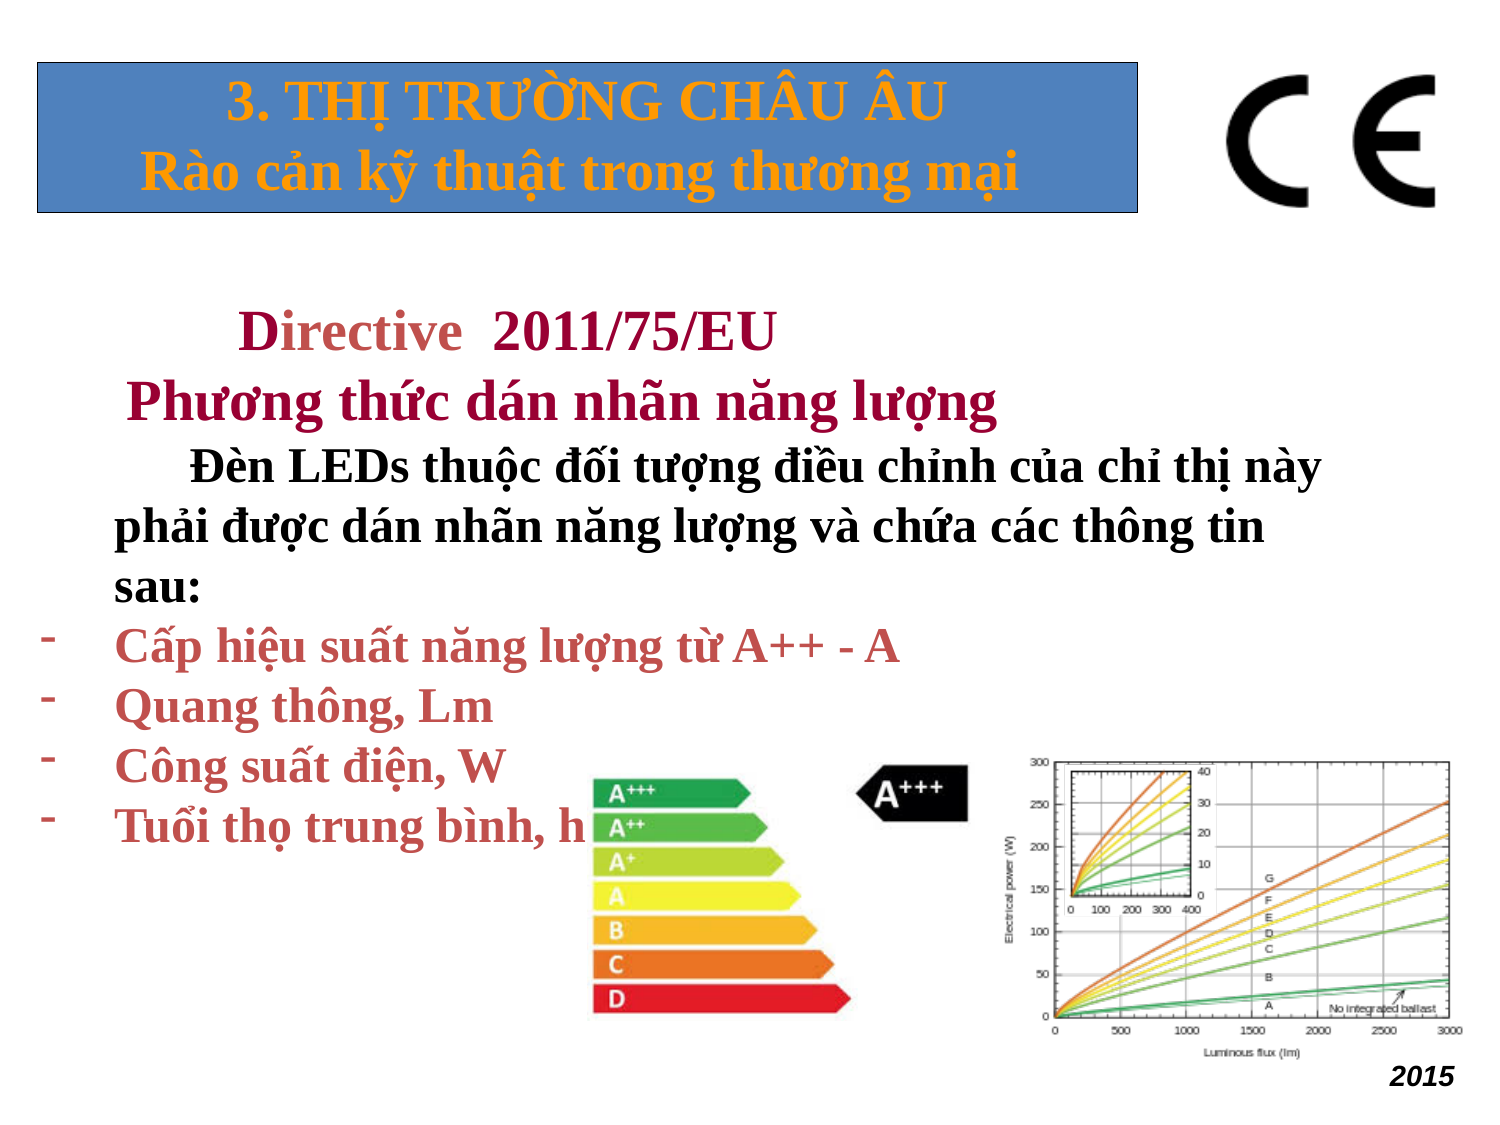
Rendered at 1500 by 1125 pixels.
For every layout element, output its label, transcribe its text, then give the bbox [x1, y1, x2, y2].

text_box Directive 2011/75/EU Phương thức dán nhãn năng lượng Đèn LEDs thuộc đối tượng điều chỉnh của chỉ thị này phải được dán nhãn năng lượng và chứa các thông tin sau: Cấp hiệu suất năng lượng từ A++ - A Quang thông, Lm Công suất điện, W Tuổi thọ trung bình, h [24, 224, 1350, 1125]
text_box 2015 [1374, 1070, 1470, 1100]
picture [1212, 62, 1451, 222]
text_box 3. THỊ TRƯỜNG CHÂU ÂU Rào cản kỹ thuật trong thương mại [37, 62, 1138, 213]
picture [587, 762, 976, 1021]
picture [999, 749, 1469, 1063]
